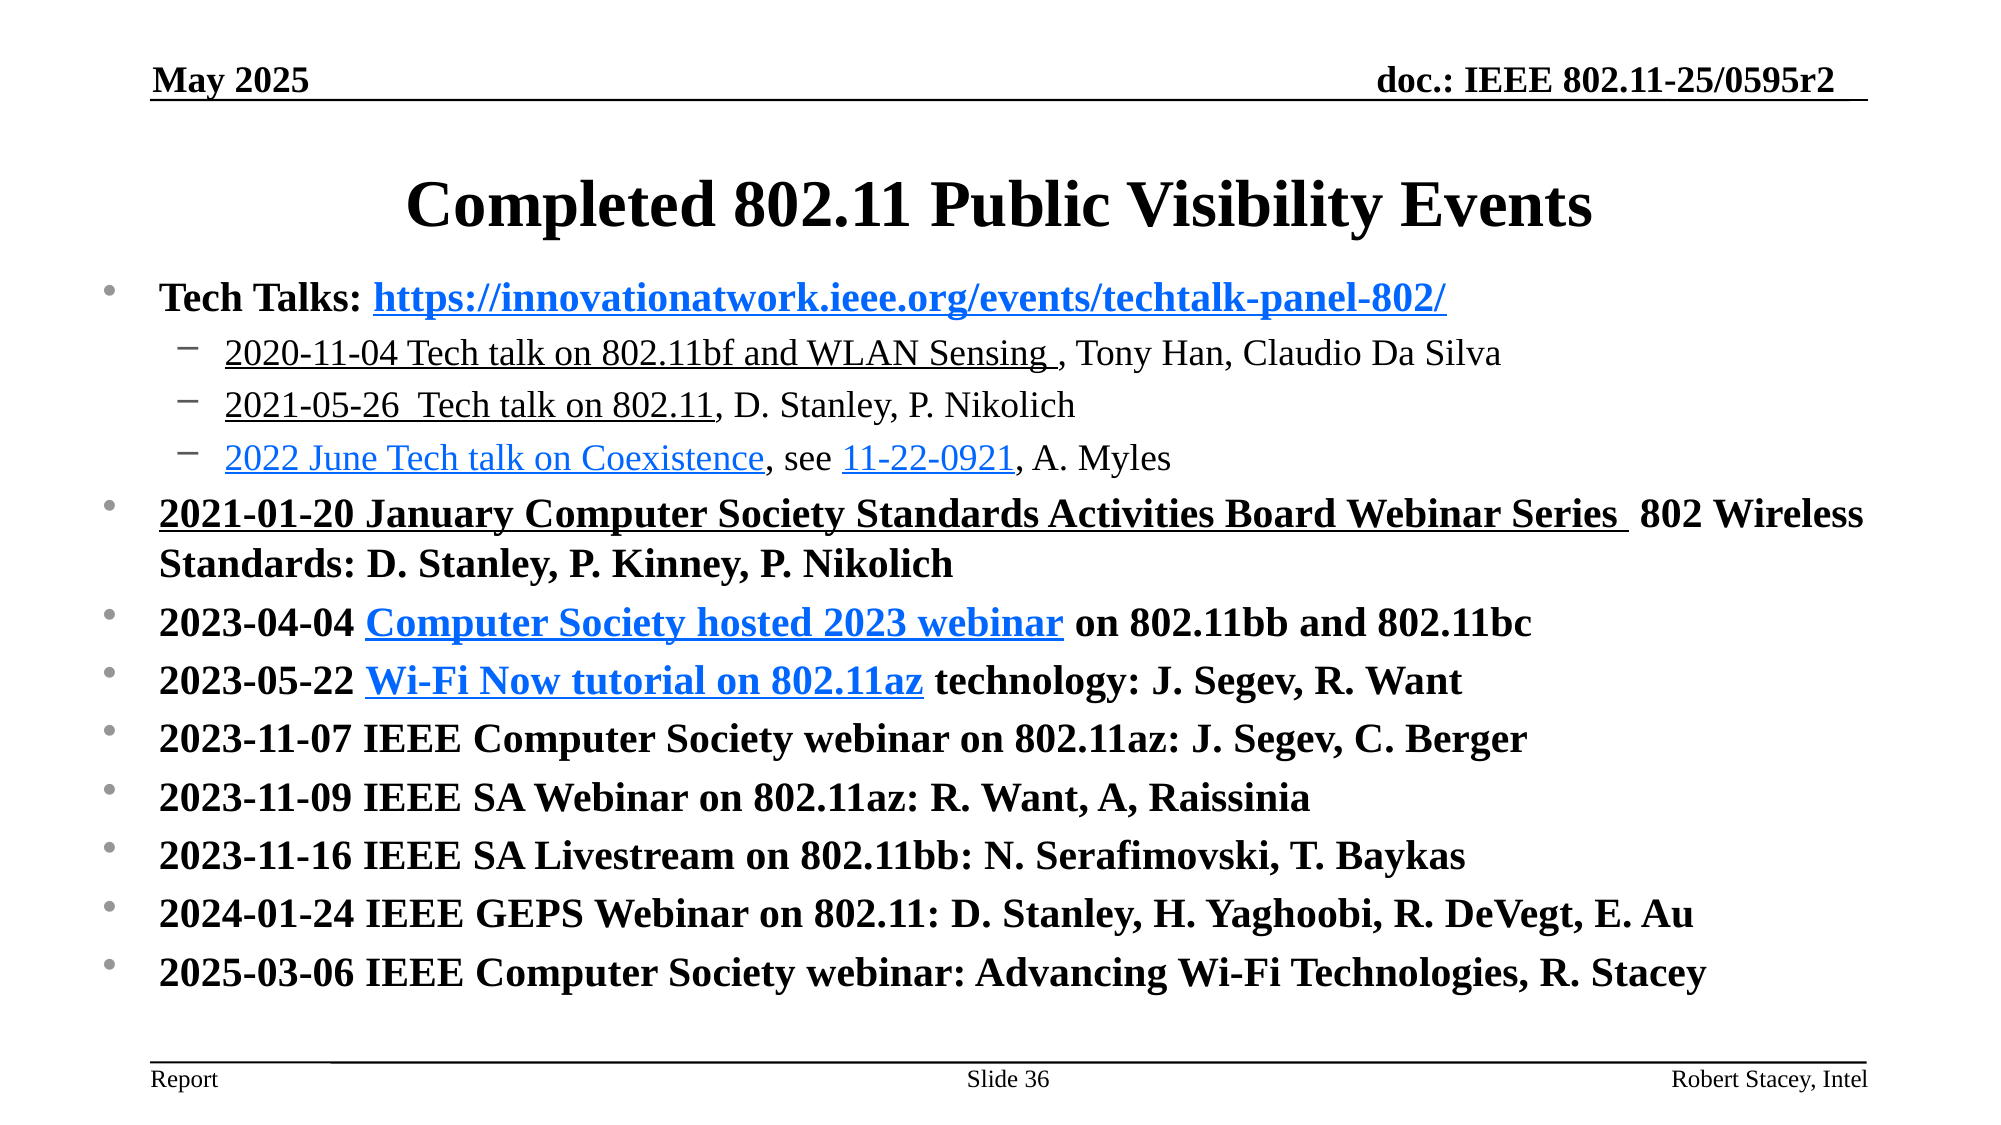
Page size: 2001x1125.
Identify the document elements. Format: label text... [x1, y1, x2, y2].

title Completed 802.11 Public Visibility Events [150, 112, 1850, 262]
footer Robert Stacey, Intel [1513, 1061, 1869, 1093]
list Tech Talks: https://innovationatwork.ieee.org/events/techtalk-panel-802/ 2020-11-04 Tech talk on 802.11bf and WLAN Sensing , Tony Han, Claudio Da Silva 2021-05-26 Tech talk on 802.11, D. Stanley, P. Nikolich 2022 June Tech talk on Coexistence, see 11-22-0921, A. Myles 2021-01-20 January Computer Society Standards Activities Board Webinar Series 802 Wireless Standards: D. Stanley, P. Kinney, P. Nikolich 2023-04-04 Computer Society hosted 2023 webinar on 802.11bb and 802.11bc 2023-05-22 Wi-Fi Now tutorial on 802.11az technology: J. Segev, R. Want 2023-11-07 IEEE Computer Society webinar on 802.11az: J. Segev, C. Berger 2023-11-09 IEEE SA Webinar on 802.11az: R. Want, A, Raissinia 2023-11-16 IEEE SA Livestream on 802.11bb: N. Serafimovski, T. Baykas 2024-01-24 IEEE GEPS Webinar on 802.11: D. Stanley, H. Yaghoobi, R. DeVegt, E. Au 2025-03-06 IEEE Computer Society webinar: Advancing Wi-Fi Technologies, R. Stacey [87, 262, 1913, 1038]
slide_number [152, 54, 373, 101]
slide_number Slide 36 [964, 1061, 1053, 1093]
